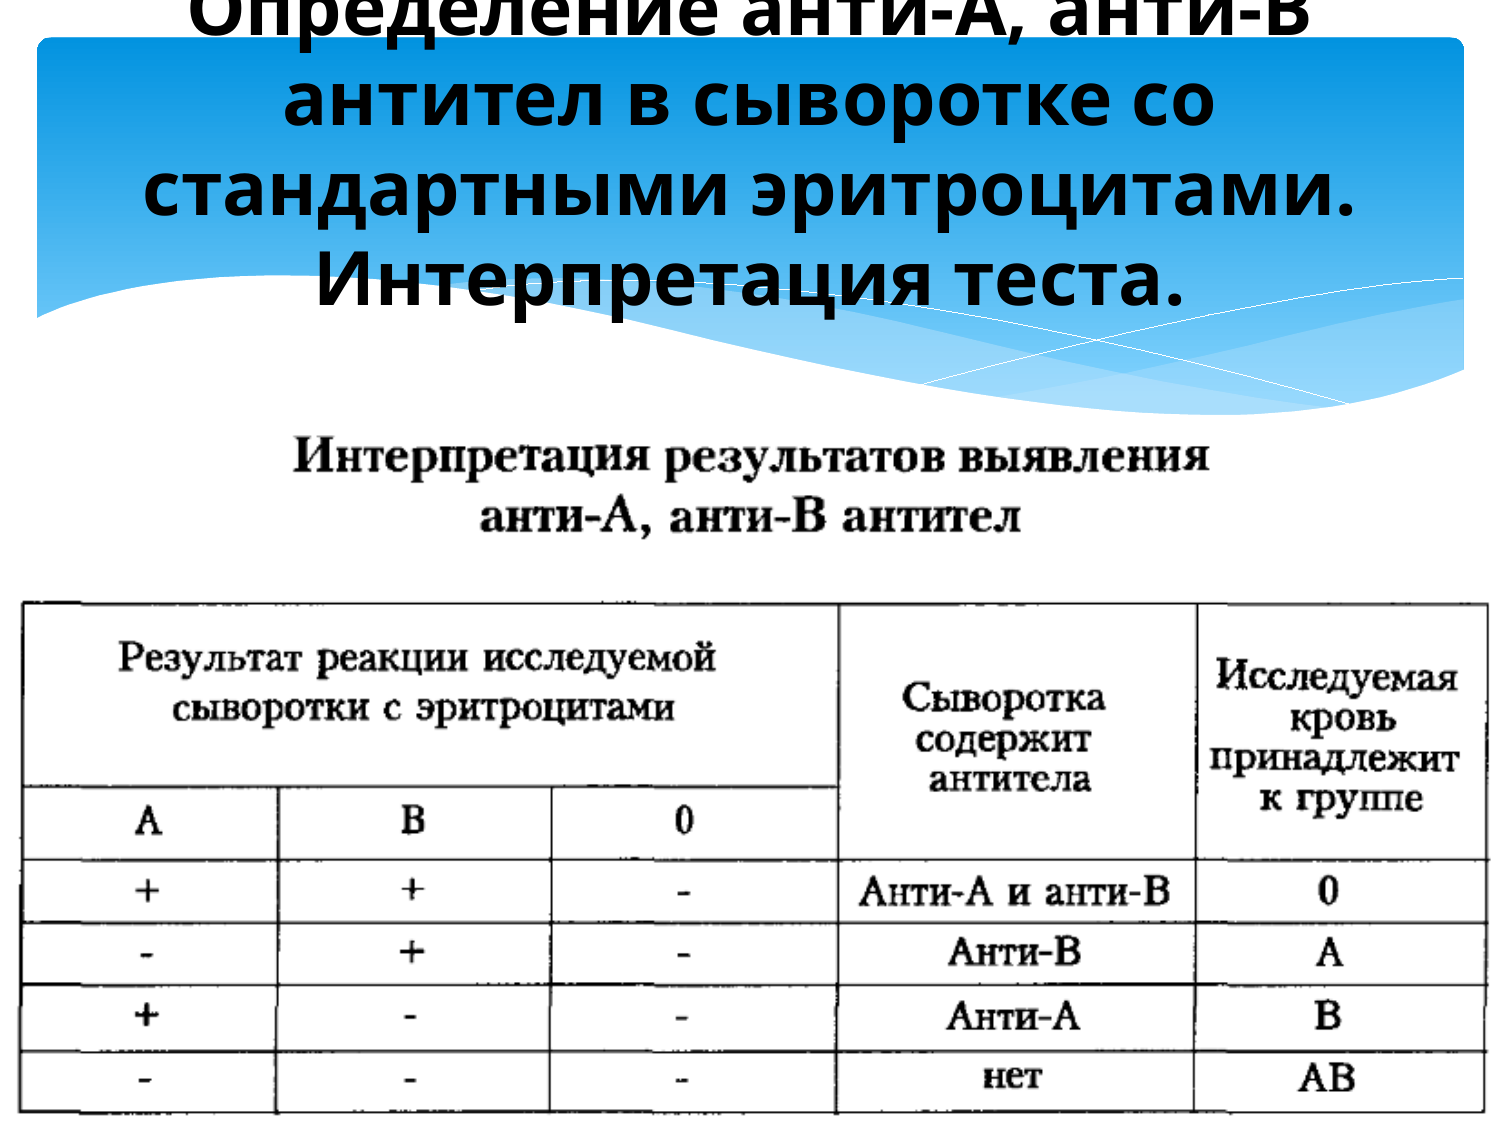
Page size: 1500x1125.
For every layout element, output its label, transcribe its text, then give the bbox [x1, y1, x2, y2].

title Определение анти-А, анти-В антител в сыворотке со стандартными эритроцитами. Интерпретация теста. [5, 38, 1495, 244]
picture [5, 425, 1500, 1125]
